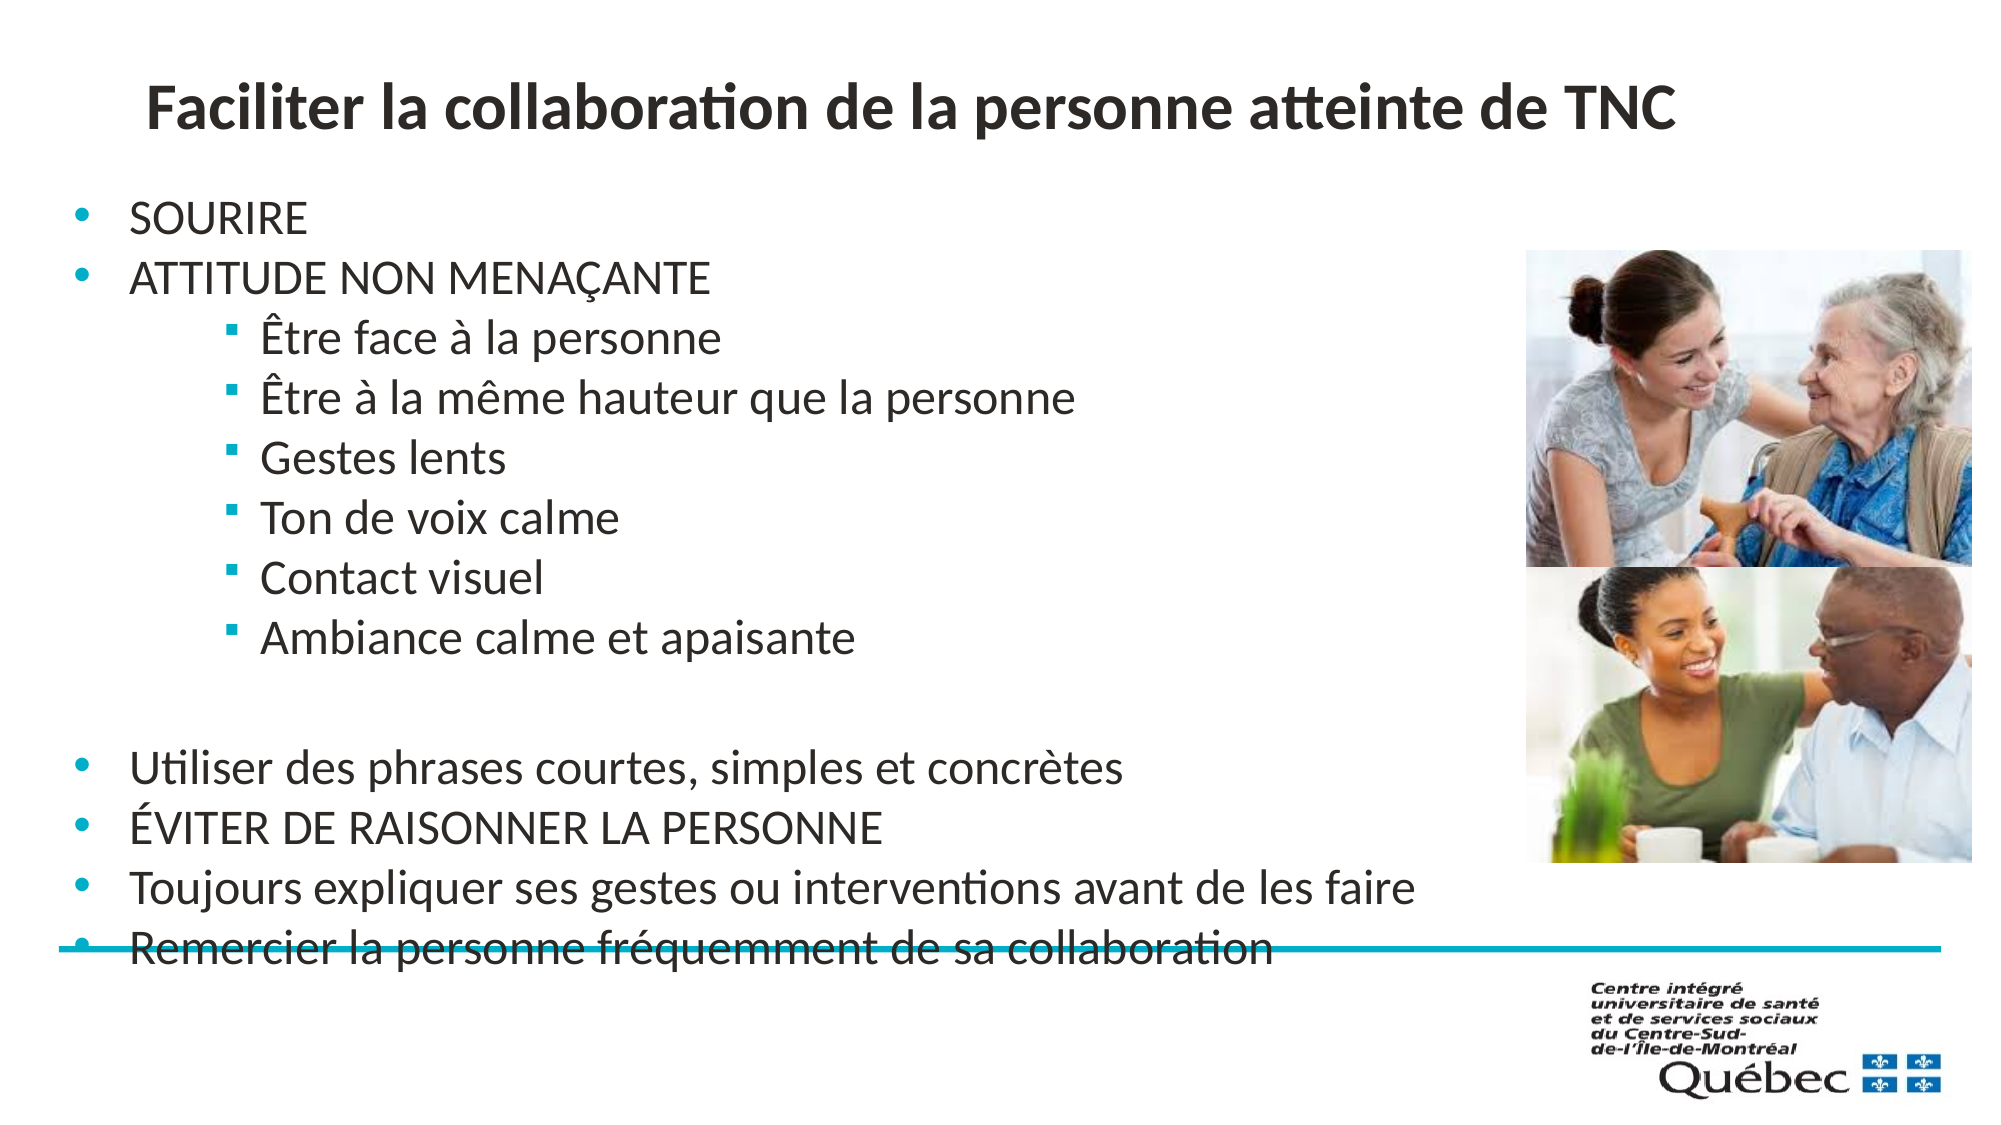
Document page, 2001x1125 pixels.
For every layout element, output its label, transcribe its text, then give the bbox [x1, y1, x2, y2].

list SOURIRE ATTITUDE NON MENAÇANTE Être face à la personne Être à la même hauteur que la personne Gestes lents Ton de voix calme Contact visuel Ambiance calme et apaisante Utiliser des phrases courtes, simples et concrètes ÉVITER DE RAISONNER LA PERSONNE Toujours expliquer ses gestes ou interventions avant de les faire Remercier la personne fréquemment de sa collaboration [58, 177, 1527, 946]
title Faciliter la collaboration de la personne atteinte de TNC [131, 45, 1882, 161]
picture [1526, 250, 1972, 863]
picture [1558, 957, 1975, 1117]
